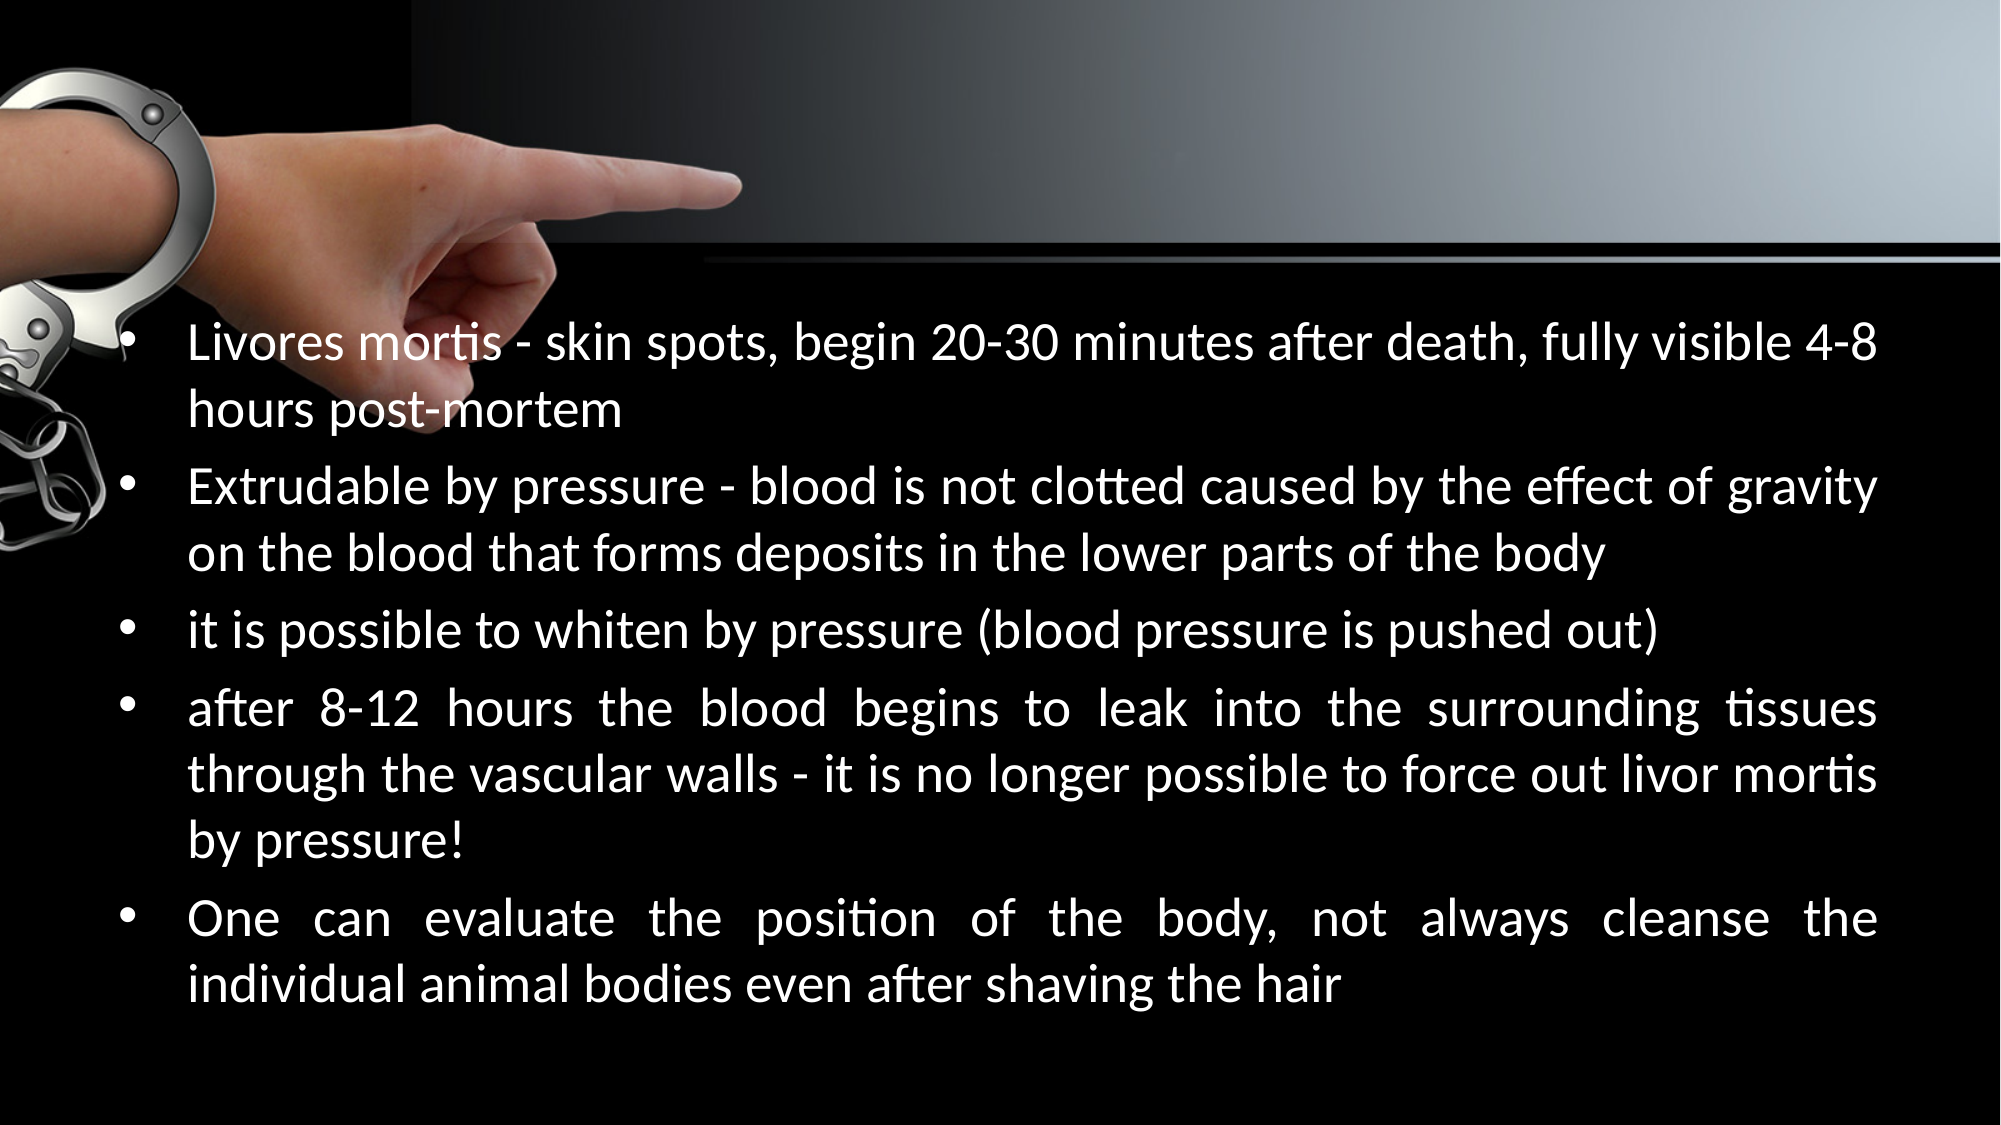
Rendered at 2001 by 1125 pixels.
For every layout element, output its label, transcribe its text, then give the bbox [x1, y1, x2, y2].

picture [0, 0, 2001, 1125]
list Livores mortis - skin spots, begin 20-30 minutes after death, fully visible 4-8 hours post-mortem Extrudable by pressure - blood is not clotted caused by the effect of gravity on the blood that forms deposits in the lower parts of the body it is possible to whiten by pressure (blood pressure is pushed out) after 8-12 hours the blood begins to leak into the surrounding tissues through the vascular walls - it is no longer possible to force out livor mortis by pressure! One can evaluate the position of the body, not always cleanse the individual animal bodies even after shaving the hair [98, 295, 1902, 1031]
